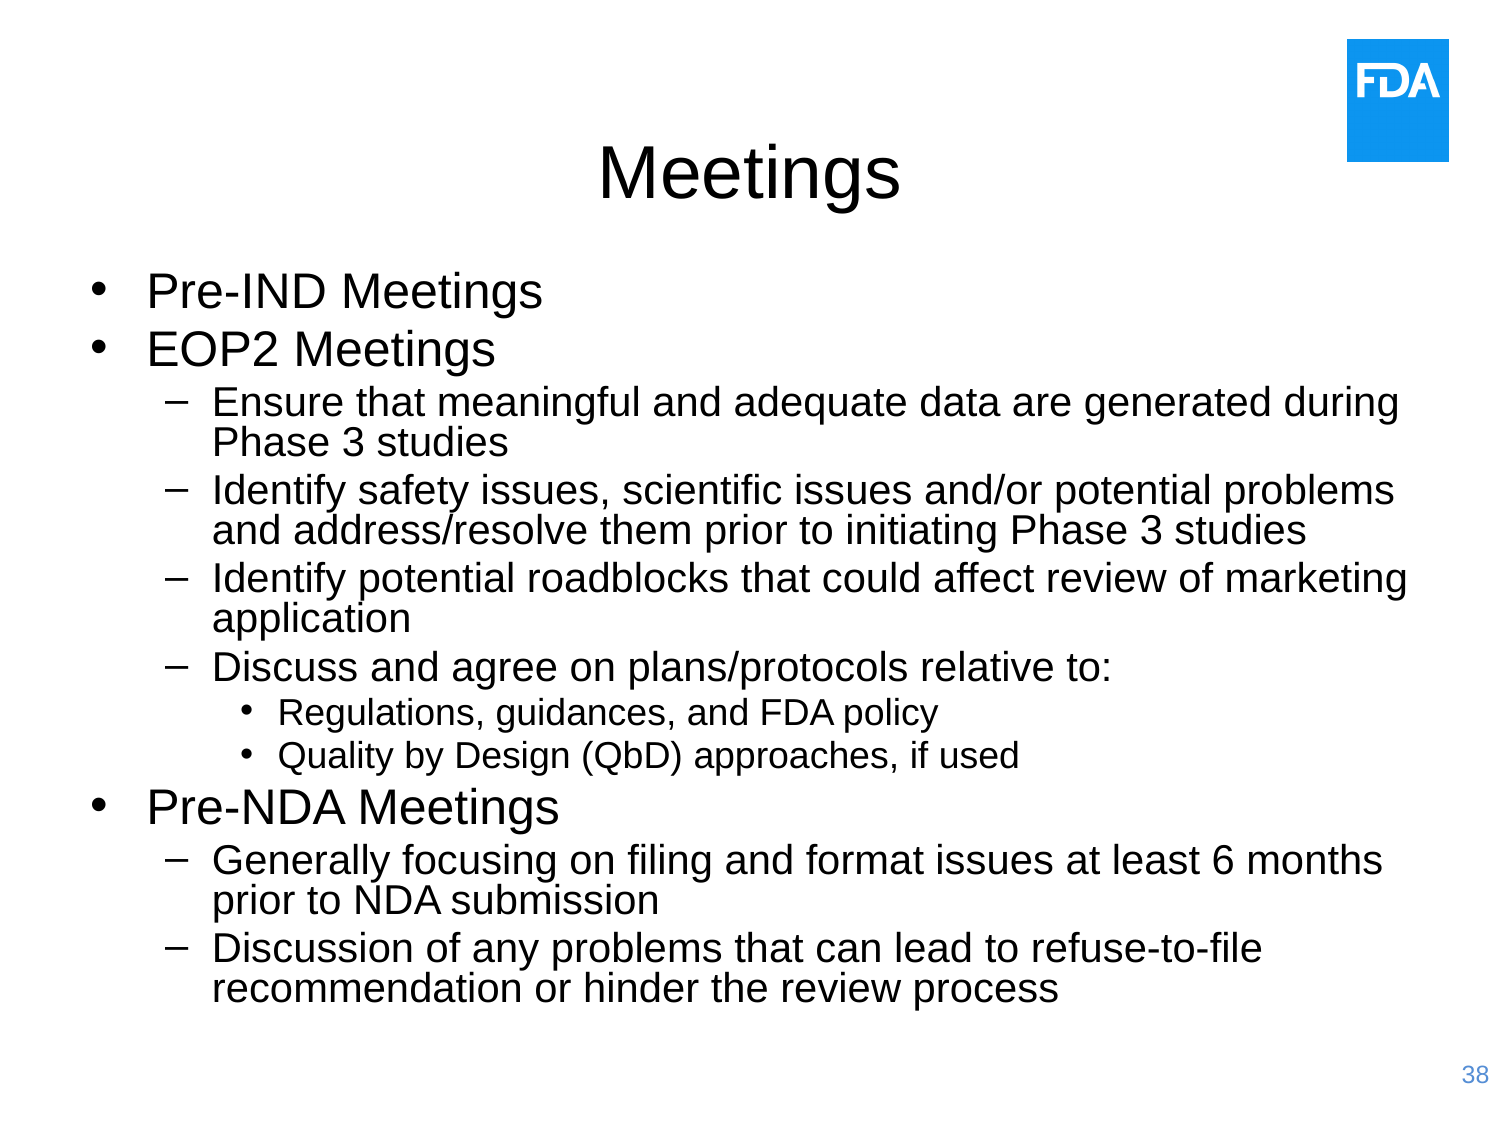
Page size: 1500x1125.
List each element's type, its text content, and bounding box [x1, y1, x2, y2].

title Meetings [99, 99, 1400, 237]
list Pre-IND Meetings EOP2 Meetings Ensure that meaningful and adequate data are generated during Phase 3 studies Identify safety issues, scientific issues and/or potential problems and address/resolve them prior to initiating Phase 3 studies Identify potential roadblocks that could affect review of marketing application Discuss and agree on plans/protocols relative to: Regulations, guidances, and FDA policy Quality by Design (QbD) approaches, if used Pre-NDA Meetings Generally focusing on filing and format issues at least 6 months prior to NDA submission Discussion of any problems that can lead to refuse-to-file recommendation or hinder the review process [75, 262, 1425, 1055]
picture [1347, 39, 1449, 162]
